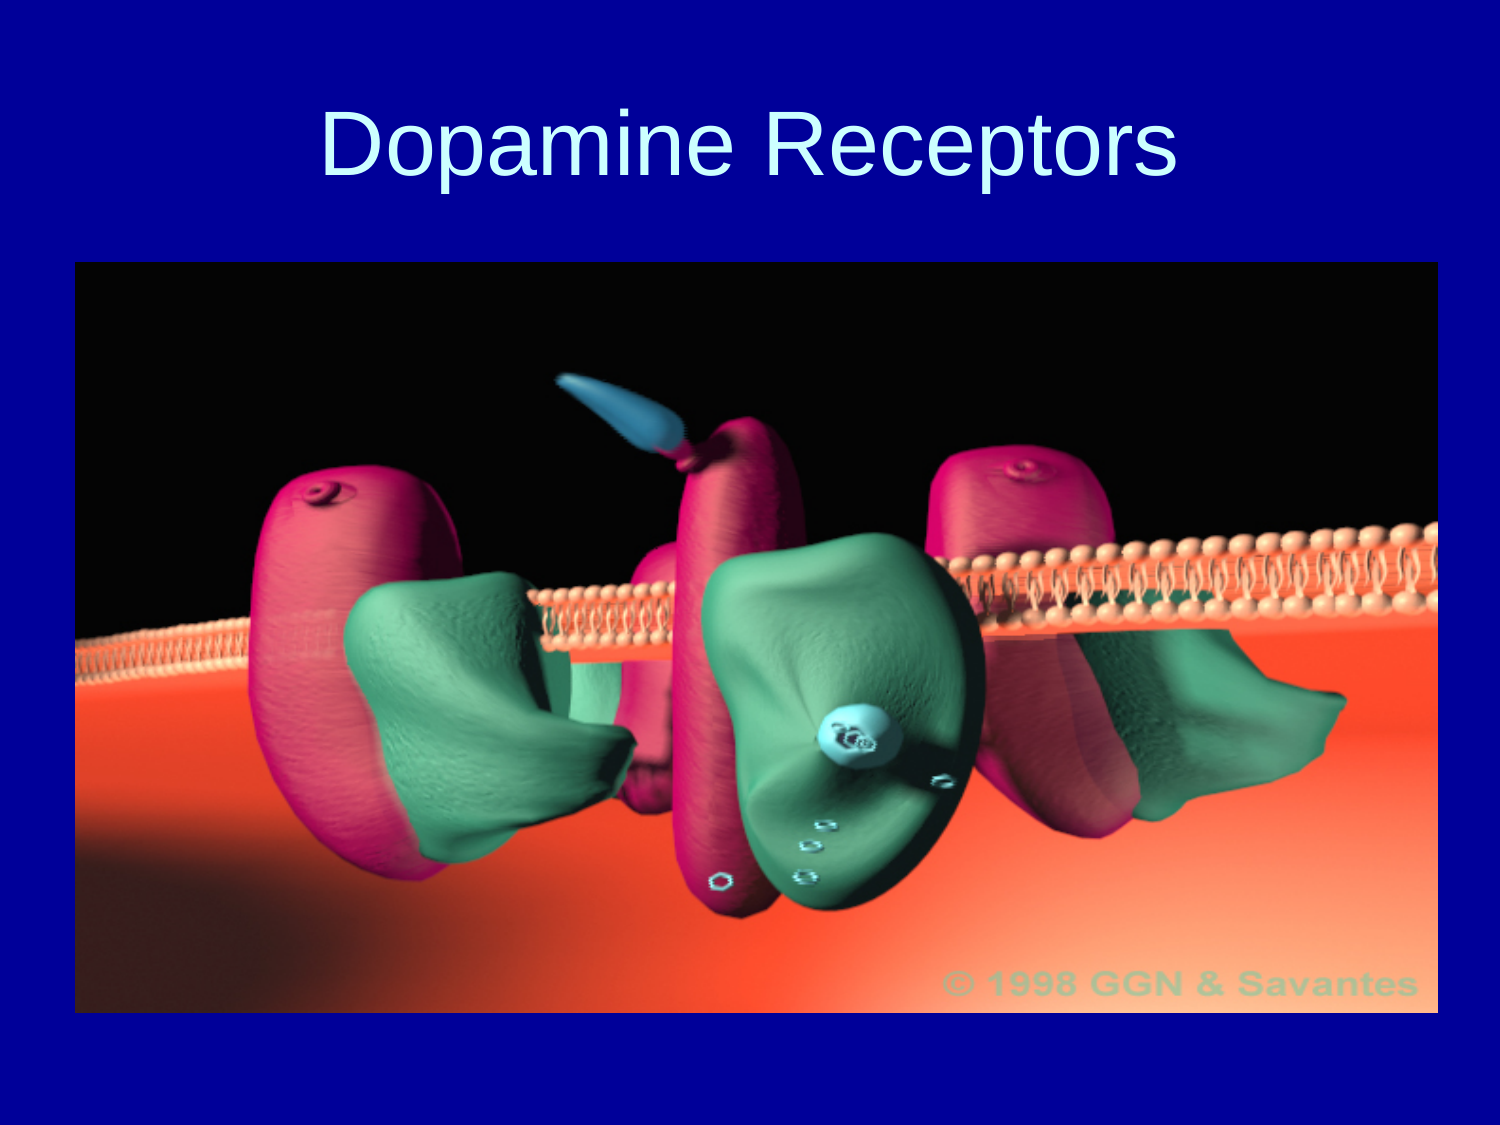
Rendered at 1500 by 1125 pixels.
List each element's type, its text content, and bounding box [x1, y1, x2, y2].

picture [74, 262, 1438, 1013]
title Dopamine Receptors [74, 44, 1426, 233]
